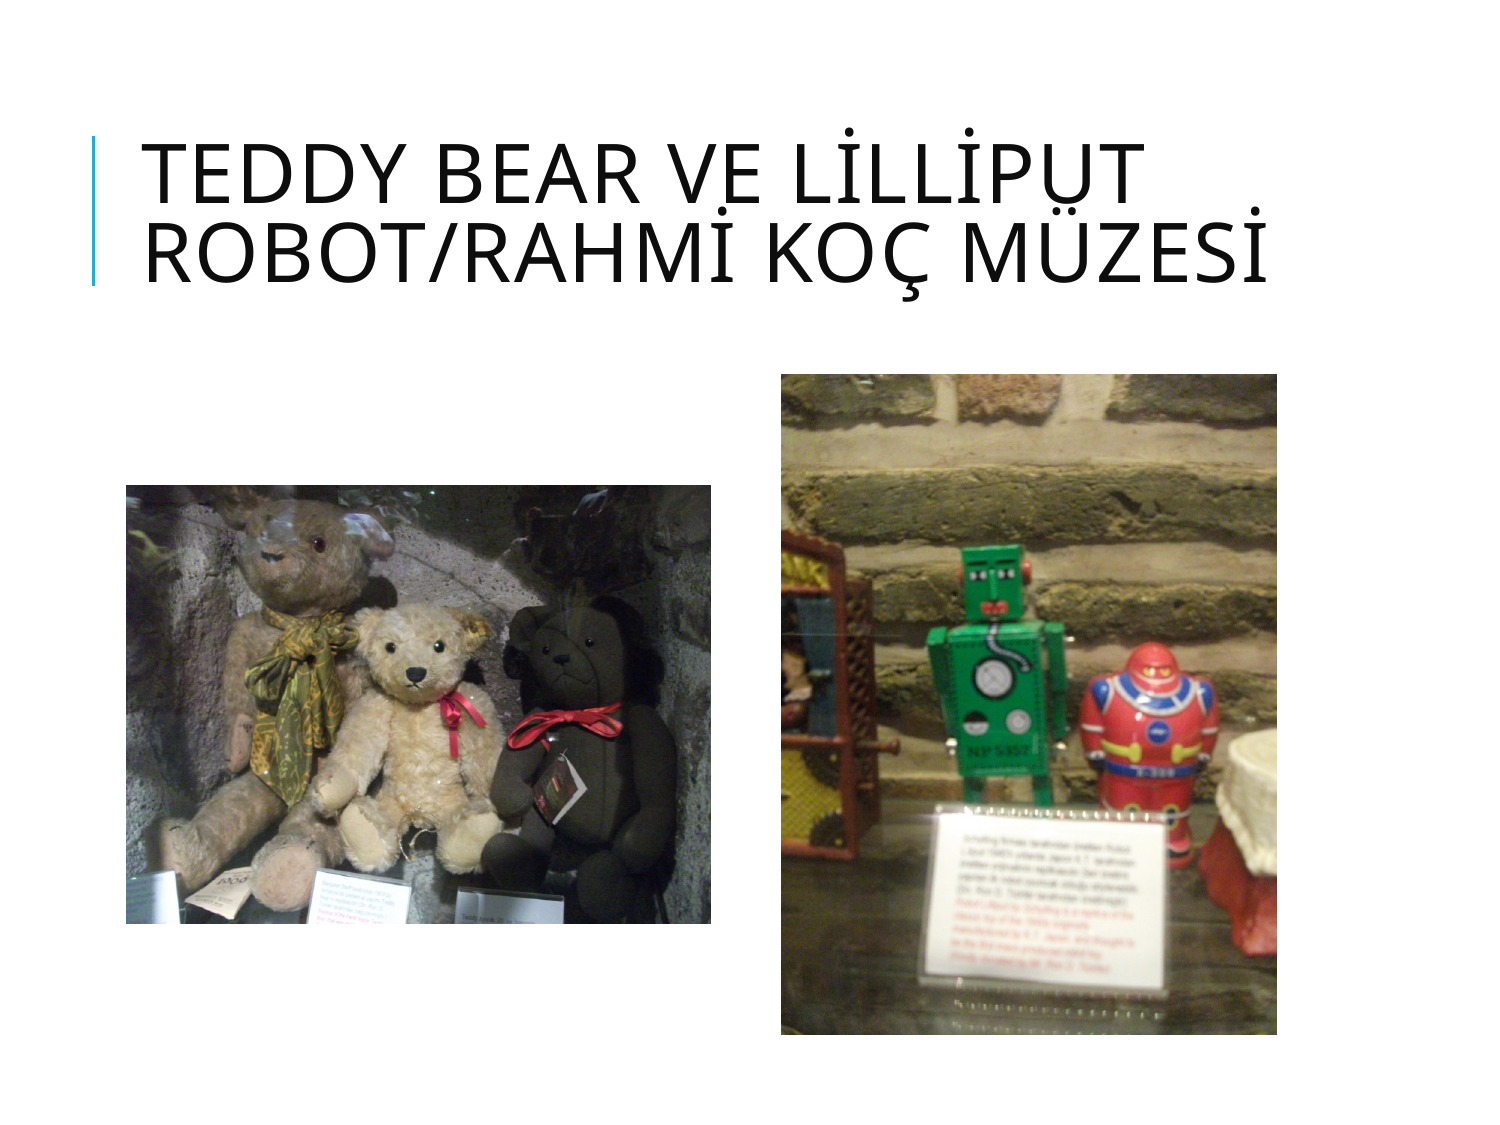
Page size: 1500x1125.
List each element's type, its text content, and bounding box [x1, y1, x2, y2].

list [125, 485, 712, 925]
title Teddy bear ve Lilliput robot/Rahmi Koç Müzesi [126, 96, 1322, 342]
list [781, 374, 1278, 1036]
